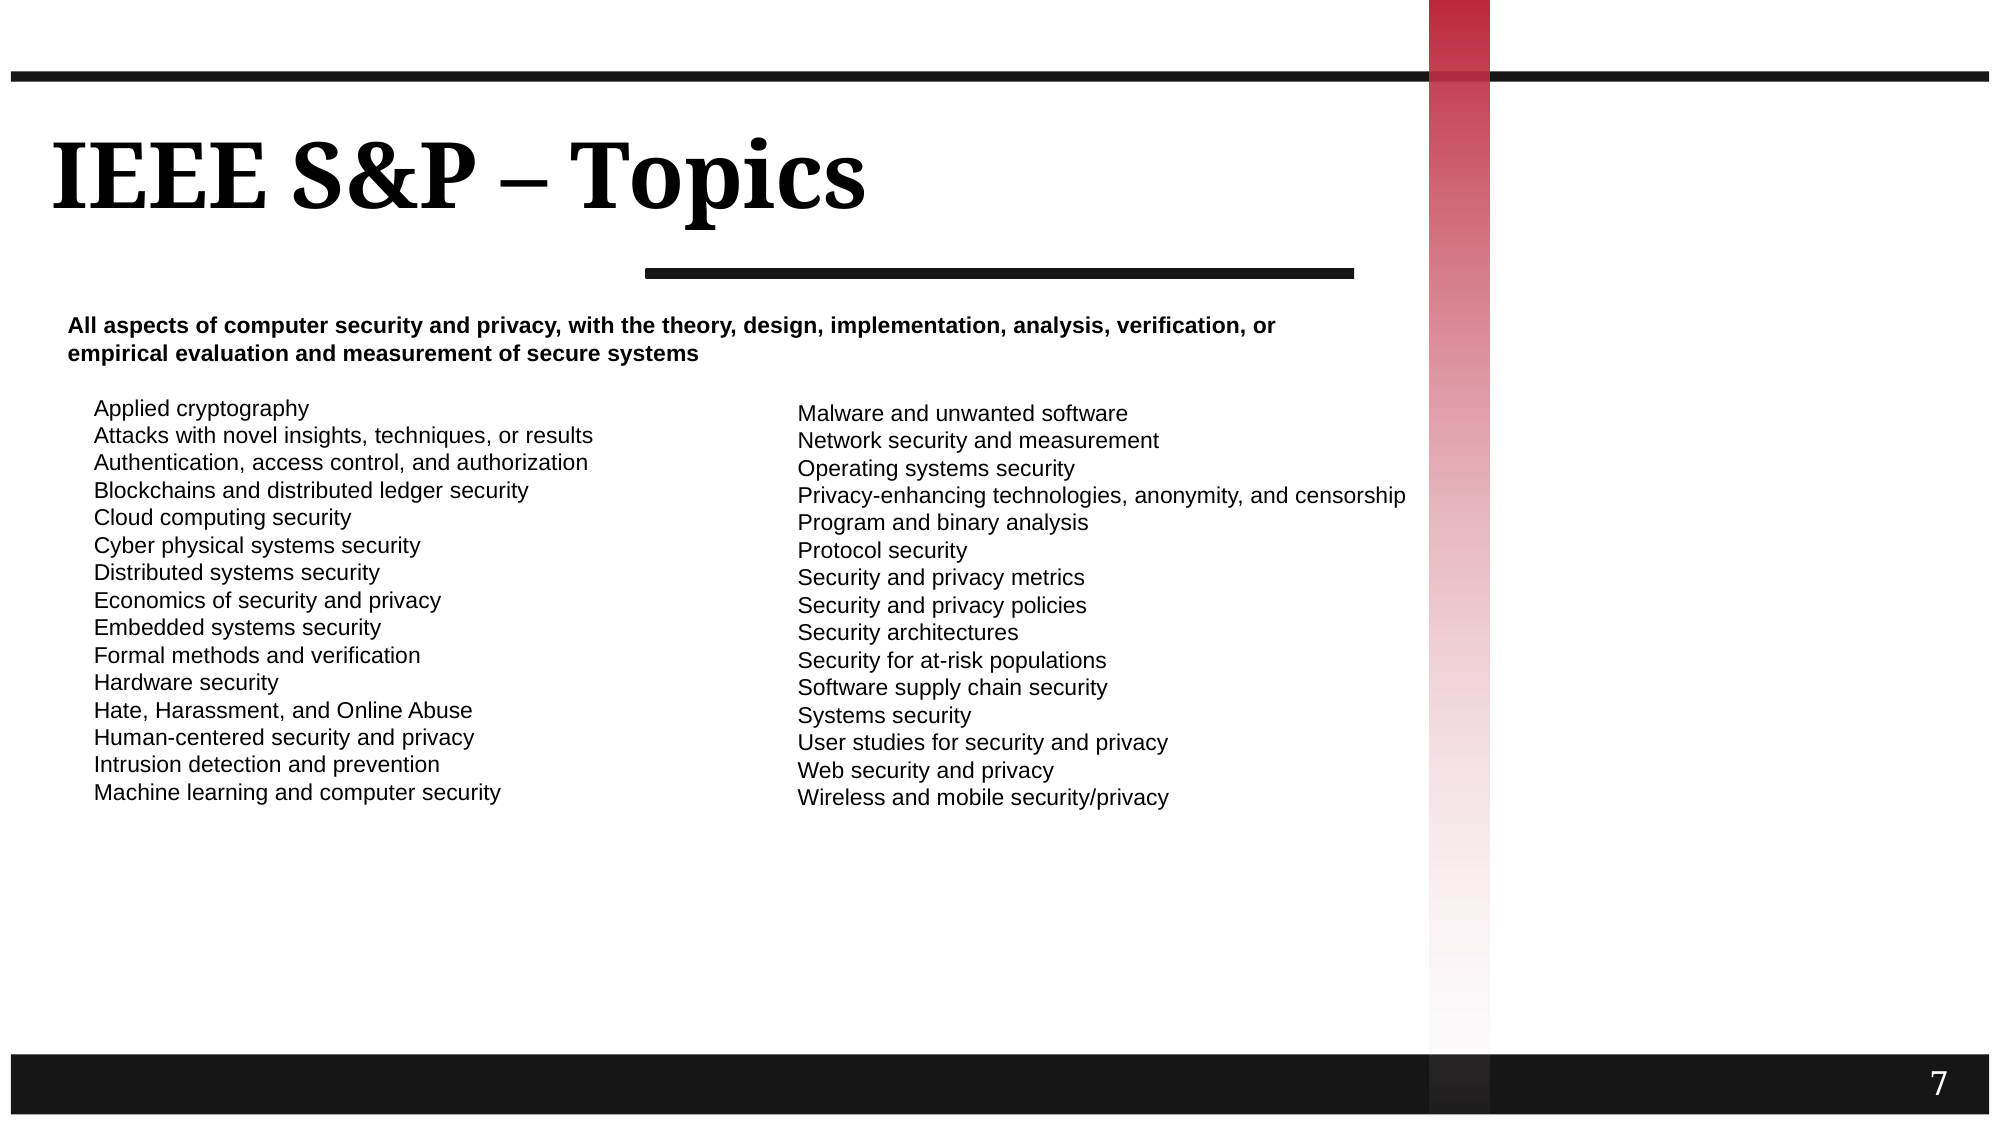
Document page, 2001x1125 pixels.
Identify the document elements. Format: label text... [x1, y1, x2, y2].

text_box Malware and unwanted software Network security and measurement Operating systems security Privacy-enhancing technologies, anonymity, and censorship Program and binary analysis Protocol security Security and privacy metrics Security and privacy policies Security architectures Security for at-risk populations Software supply chain security Systems security User studies for security and privacy Web security and privacy Wireless and mobile security/privacy [756, 390, 1504, 775]
title IEEE S&P – Topics [36, 111, 1964, 247]
text_box All aspects of computer security and privacy, with the theory, design, implementation, analysis, verification, or empirical evaluation and measurement of secure systems Applied cryptography Attacks with novel insights, techniques, or results Authentication, access control, and authorization Blockchains and distributed ledger security Cloud computing security Cyber physical systems security Distributed systems security Economics of security and privacy Embedded systems security Formal methods and verification Hardware security Hate, Harassment, and Online Abuse Human-centered security and privacy Intrusion detection and prevention Machine learning and computer security [53, 303, 1313, 1125]
slide_number 7 [1862, 1054, 1964, 1115]
